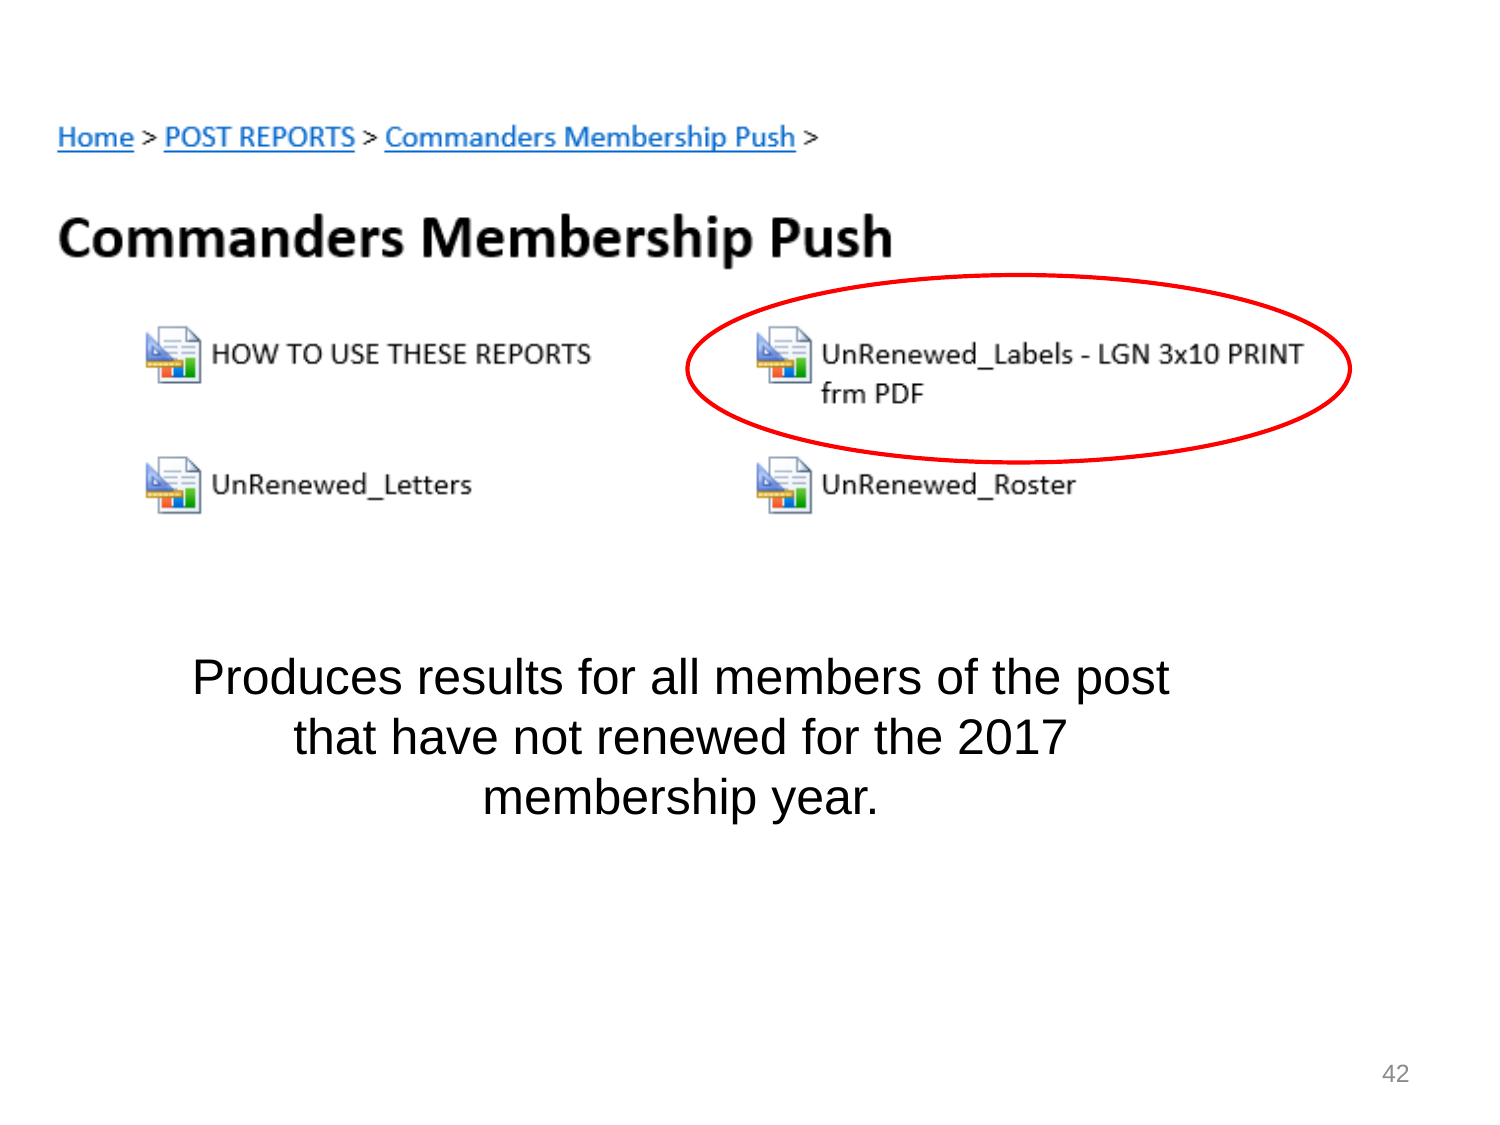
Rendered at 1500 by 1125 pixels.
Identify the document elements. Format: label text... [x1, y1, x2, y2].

text_box Produces results for all members of the post that have not renewed for the 2017 membership year. [162, 637, 1200, 833]
slide_number 42 [1074, 1042, 1425, 1103]
picture [44, 74, 1431, 613]
